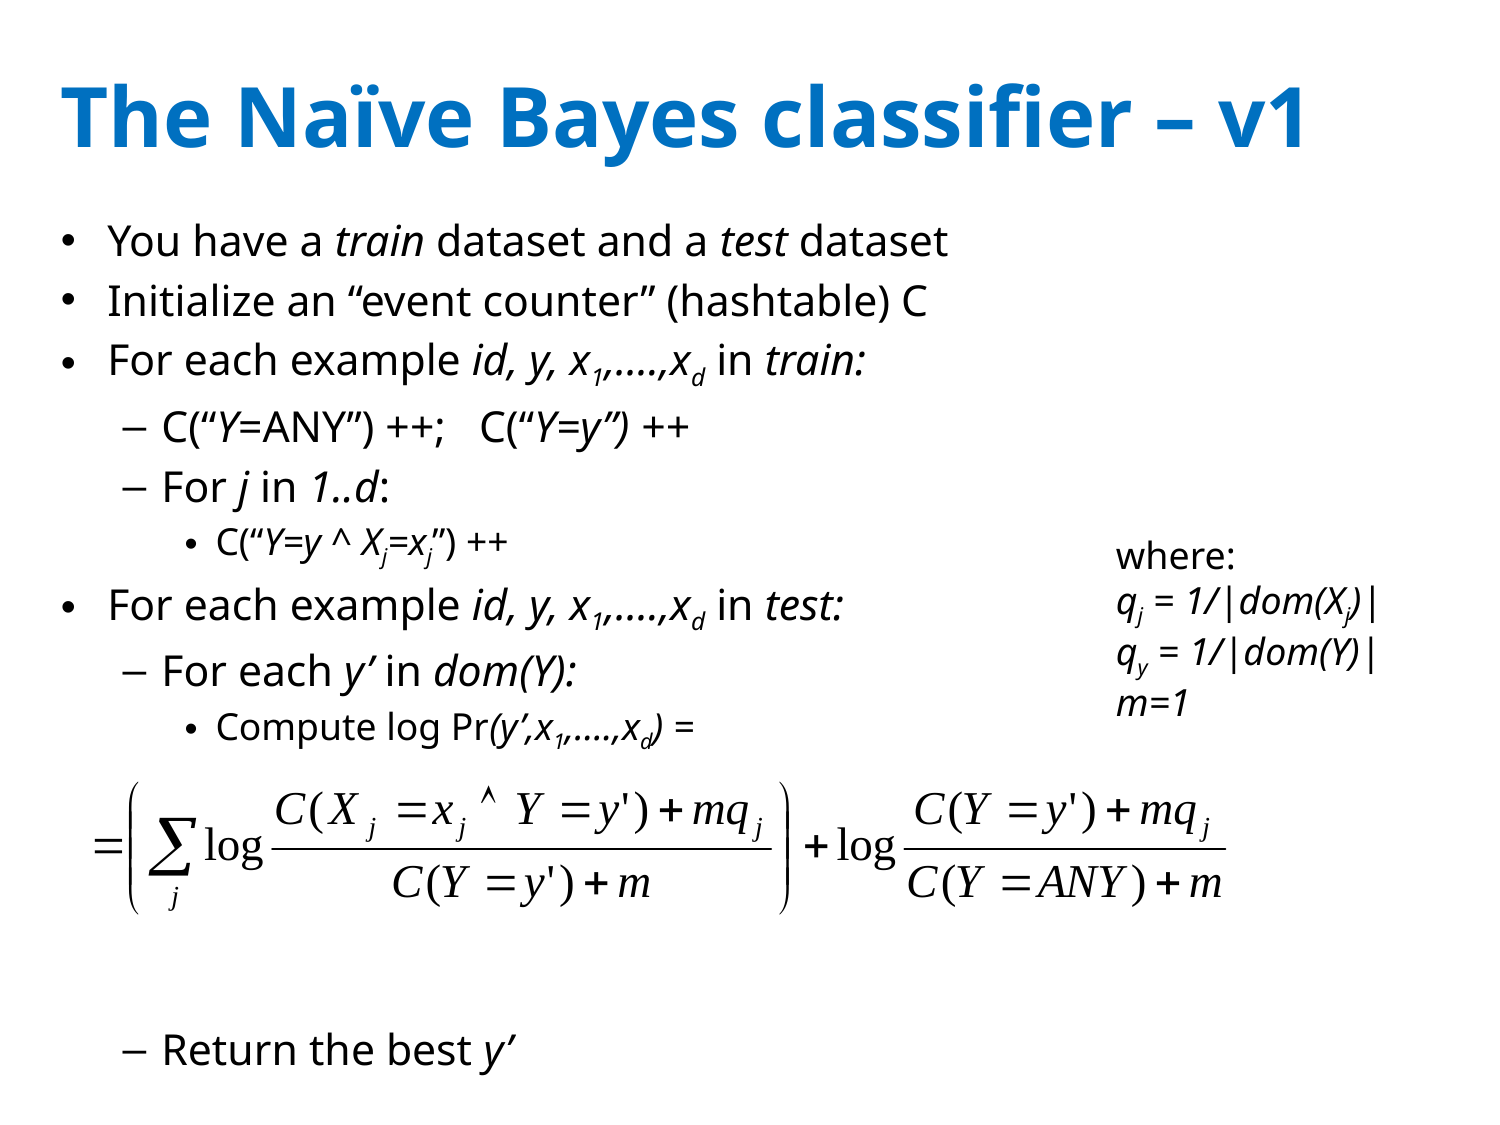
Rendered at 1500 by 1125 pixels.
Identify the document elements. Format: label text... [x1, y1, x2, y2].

text_box where: qj = 1/|dom(Xj)| qy = 1/|dom(Y)| m=1 [1101, 524, 1500, 732]
title The Naïve Bayes classifier – v1 [45, 47, 1465, 180]
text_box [82, 773, 1235, 924]
list You have a train dataset and a test dataset Initialize an “event counter” (hashtable) C For each example id, y, x1,….,xd in train: C(“Y=ANY”) ++; C(“Y=y”) ++ For j in 1..d: C(“Y=y ^ Xj=xj”) ++ For each example id, y, x1,….,xd in test: For each y’ in dom(Y): Compute log Pr(y’,x1,….,xd) = Return the best y’ [45, 206, 1465, 1084]
